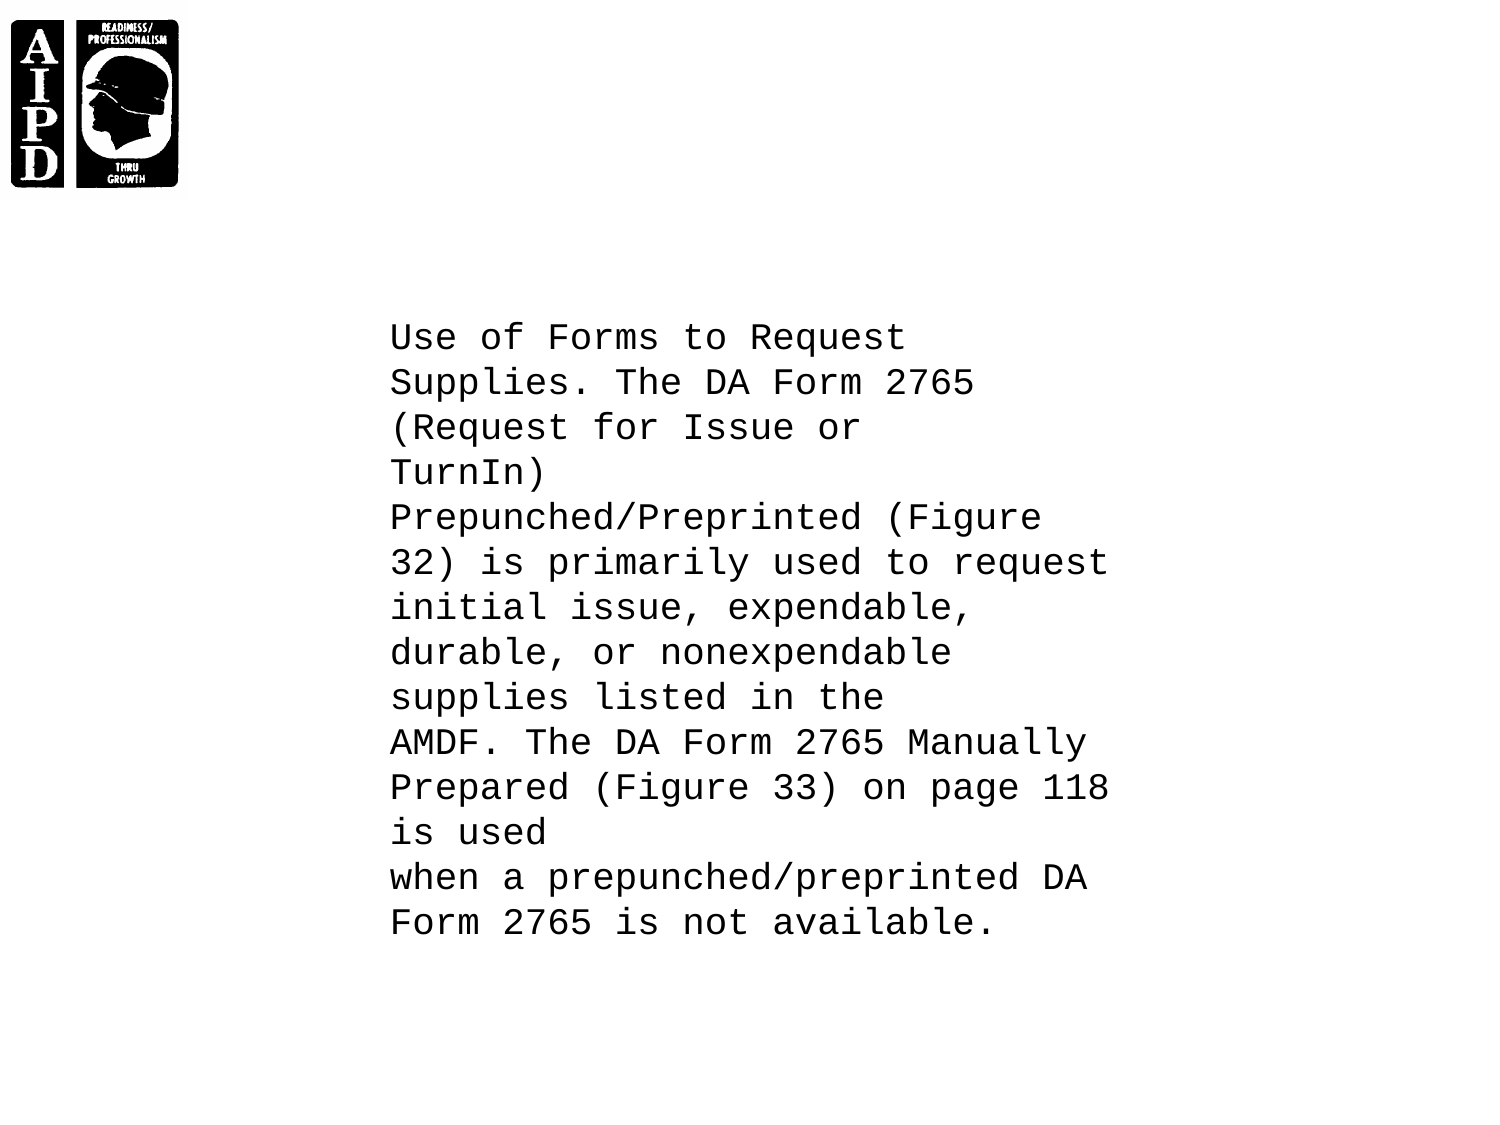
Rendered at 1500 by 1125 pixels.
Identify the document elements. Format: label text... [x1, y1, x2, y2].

picture [0, 0, 187, 201]
text_box Use of Forms to Request Supplies. The DA Form 2765 (Request for Issue or TurnIn) Prepunched/Preprinted (Figure 32) is primarily used to request initial issue, expendable, durable, or nonexpendable supplies listed in the AMDF. The DA Form 2765 Manually Prepared (Figure 33) on page 118 is used when a prepunched/preprinted DA Form 2765 is not available. [374, 304, 1125, 950]
